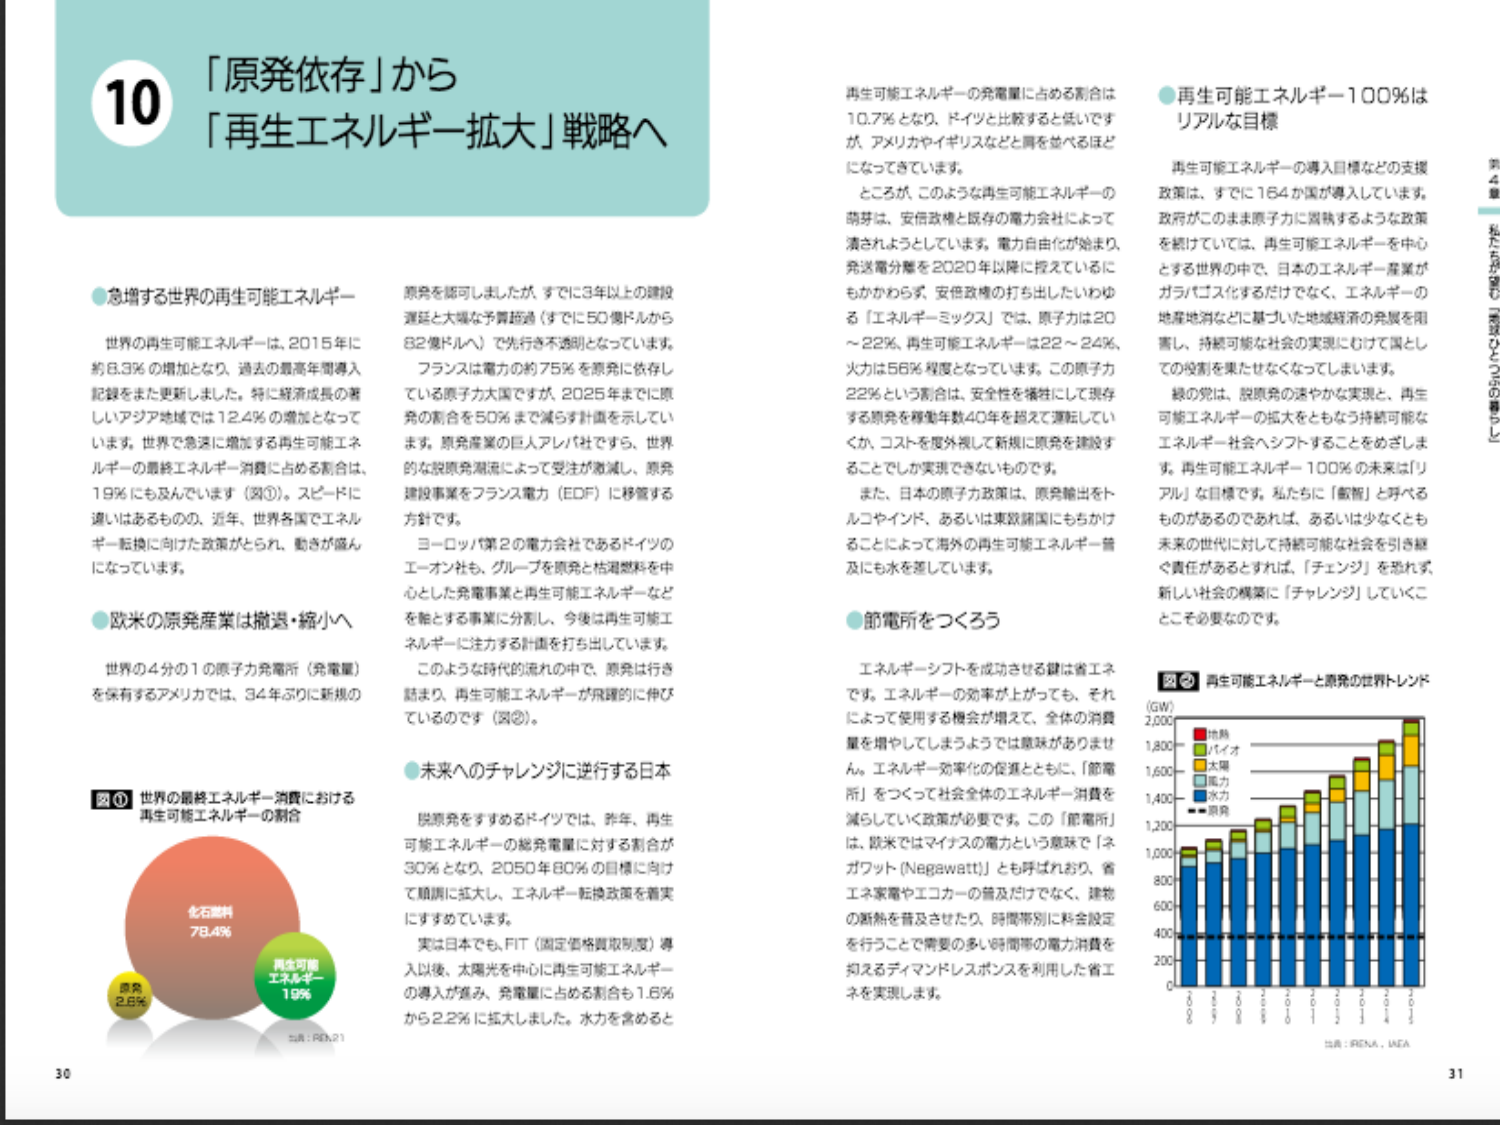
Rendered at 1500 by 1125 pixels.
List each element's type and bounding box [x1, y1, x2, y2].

list [0, 0, 1500, 1125]
